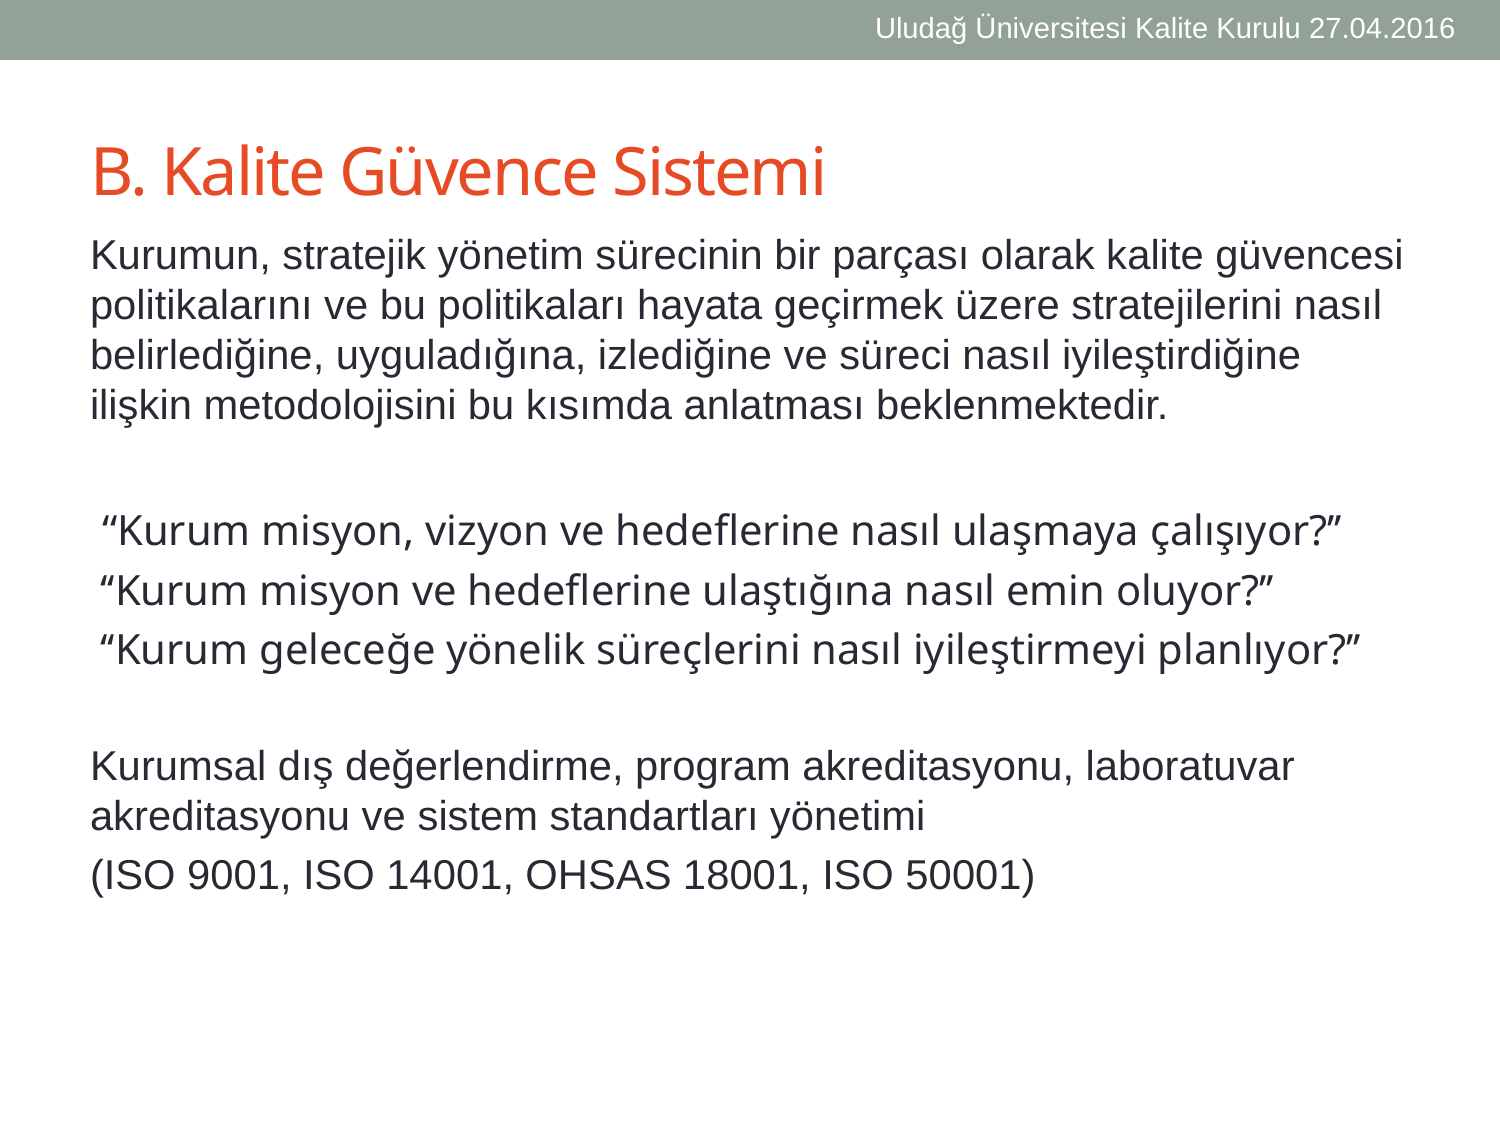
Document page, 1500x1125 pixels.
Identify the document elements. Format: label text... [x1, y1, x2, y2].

list Kurumun, stratejik yönetim sürecinin bir parçası olarak kalite güvencesi politikalarını ve bu politikaları hayata geçirmek üzere stratejilerini nasıl belirlediğine, uyguladığına, izlediğine ve süreci nasıl iyileştirdiğine ilişkin metodolojisini bu kısımda anlatması beklenmektedir. ‘‘Kurum misyon, vizyon ve hedeflerine nasıl ulaşmaya çalışıyor?’’ ‘‘Kurum misyon ve hedeflerine ulaştığına nasıl emin oluyor?’’ ‘‘Kurum geleceğe yönelik süreçlerini nasıl iyileştirmeyi planlıyor?’’ Kurumsal dış değerlendirme, program akreditasyonu, laboratuvar akreditasyonu ve sistem standartları yönetimi (ISO 9001, ISO 14001, OHSAS 18001, ISO 50001) [75, 219, 1425, 1020]
title B. Kalite Güvence Sistemi [75, 87, 1425, 219]
text_box Uludağ Üniversitesi Kalite Kurulu 27.04.2016 [828, 0, 1500, 54]
